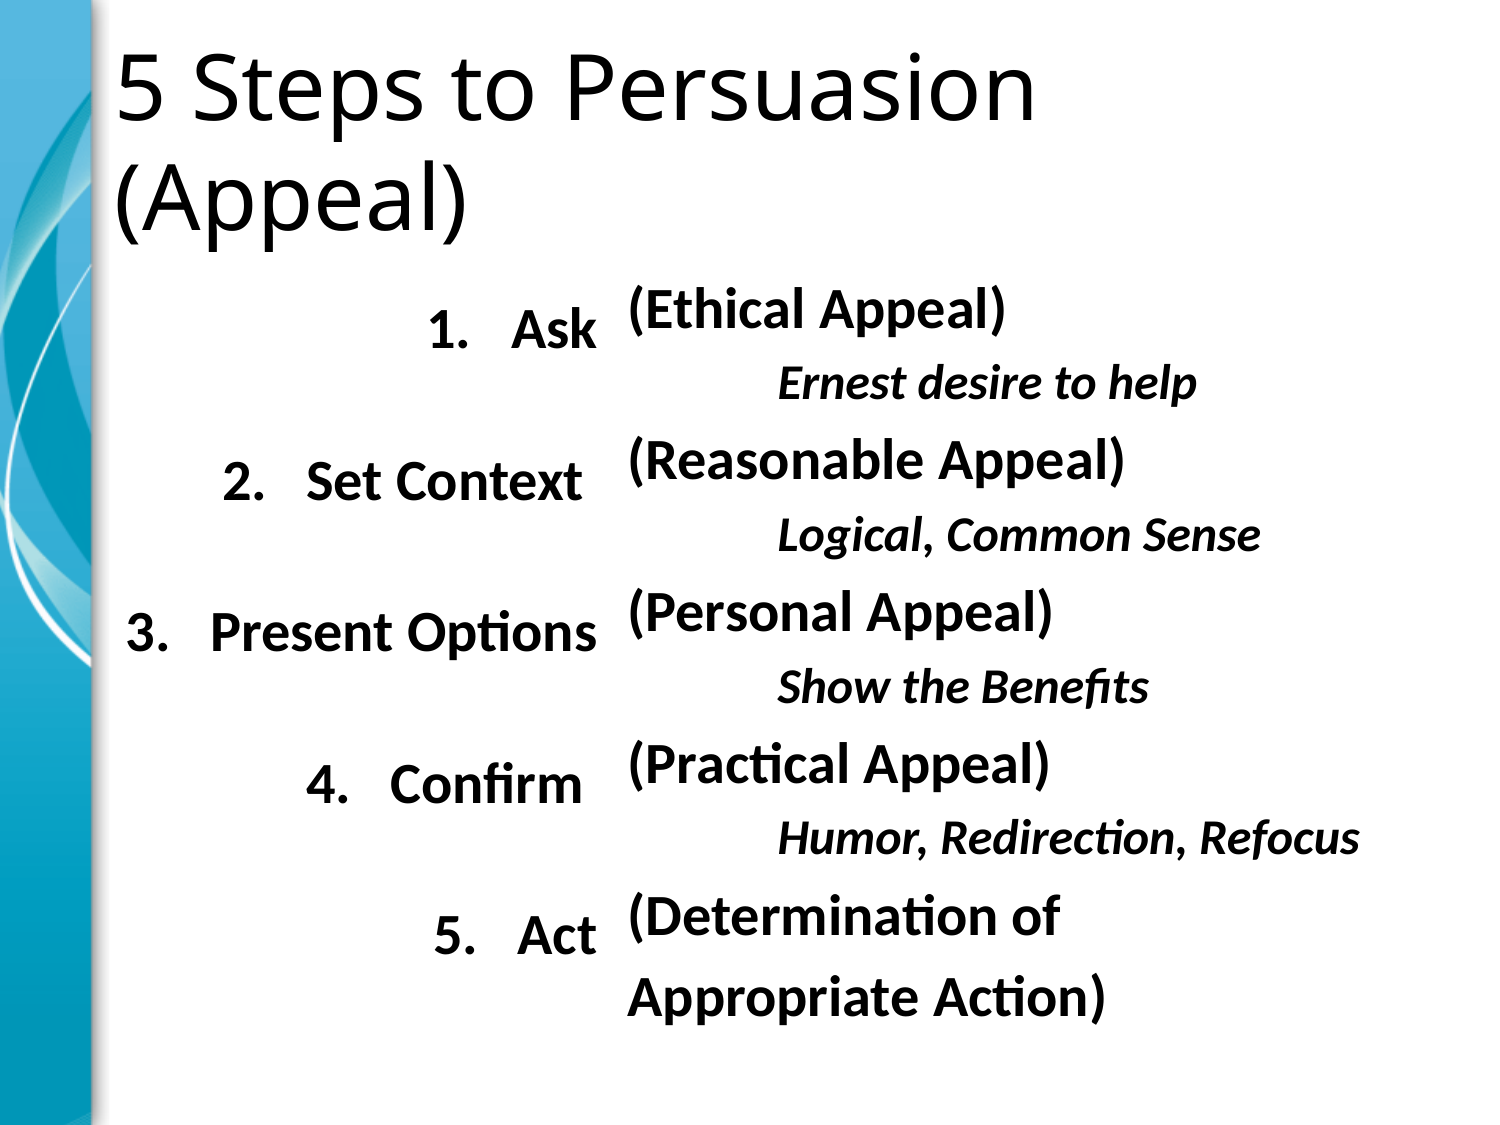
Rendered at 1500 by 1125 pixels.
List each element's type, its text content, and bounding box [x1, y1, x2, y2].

picture [0, 0, 110, 1125]
text_box (Ethical Appeal) Ernest desire to help (Reasonable Appeal) Logical, Common Sense (Personal Appeal) Show the Benefits (Practical Appeal) Humor, Redirection, Refocus (Determination of Appropriate Action) [612, 262, 1500, 1088]
list Ask Set Context Present Options Confirm Act [99, 212, 613, 1101]
title 5 Steps to Persuasion (Appeal) [99, 44, 1426, 233]
